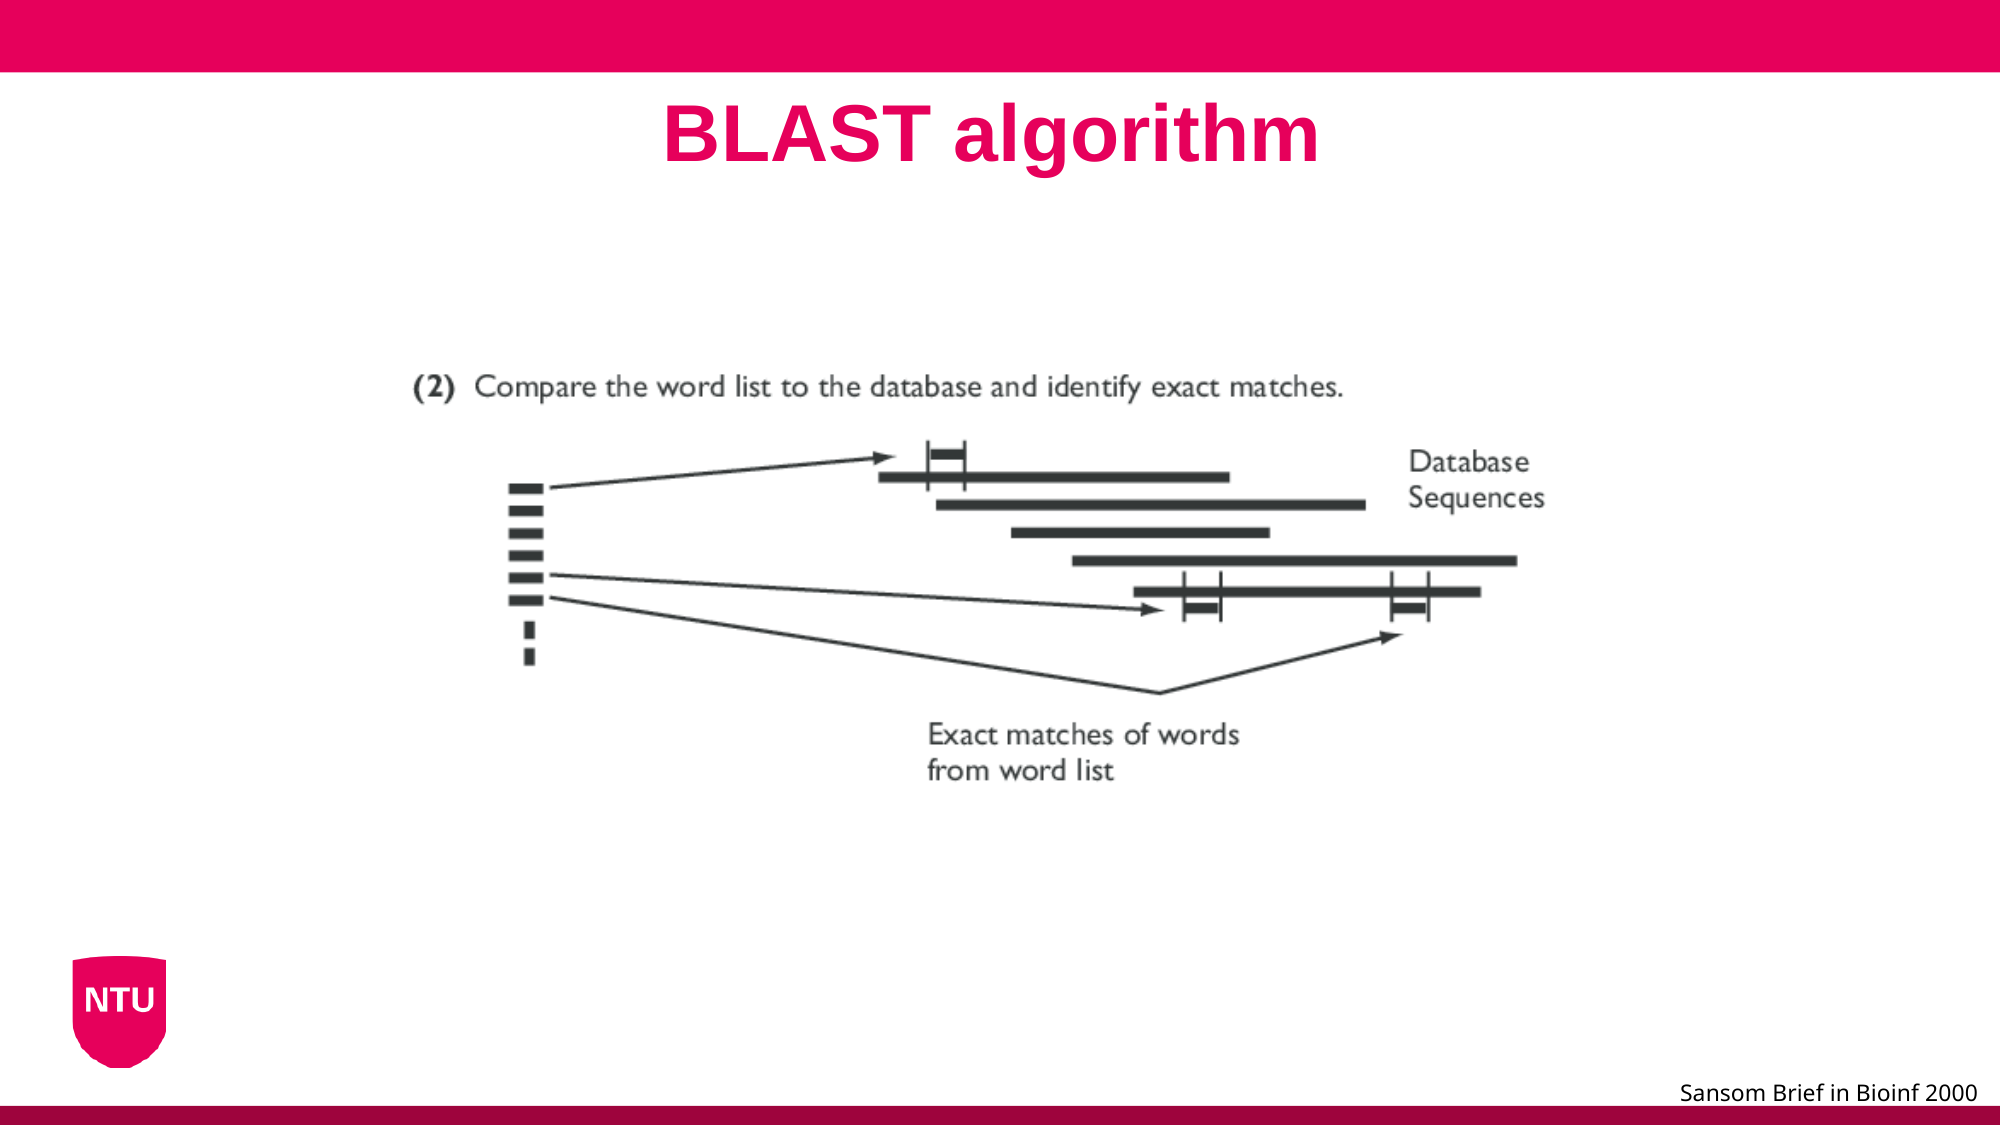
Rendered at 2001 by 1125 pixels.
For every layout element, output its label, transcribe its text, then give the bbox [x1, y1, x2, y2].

picture [390, 328, 1610, 825]
text_box Sansom Brief in Bioinf 2000 [1665, 1071, 1994, 1114]
text_box BLAST algorithm [72, 72, 1928, 185]
